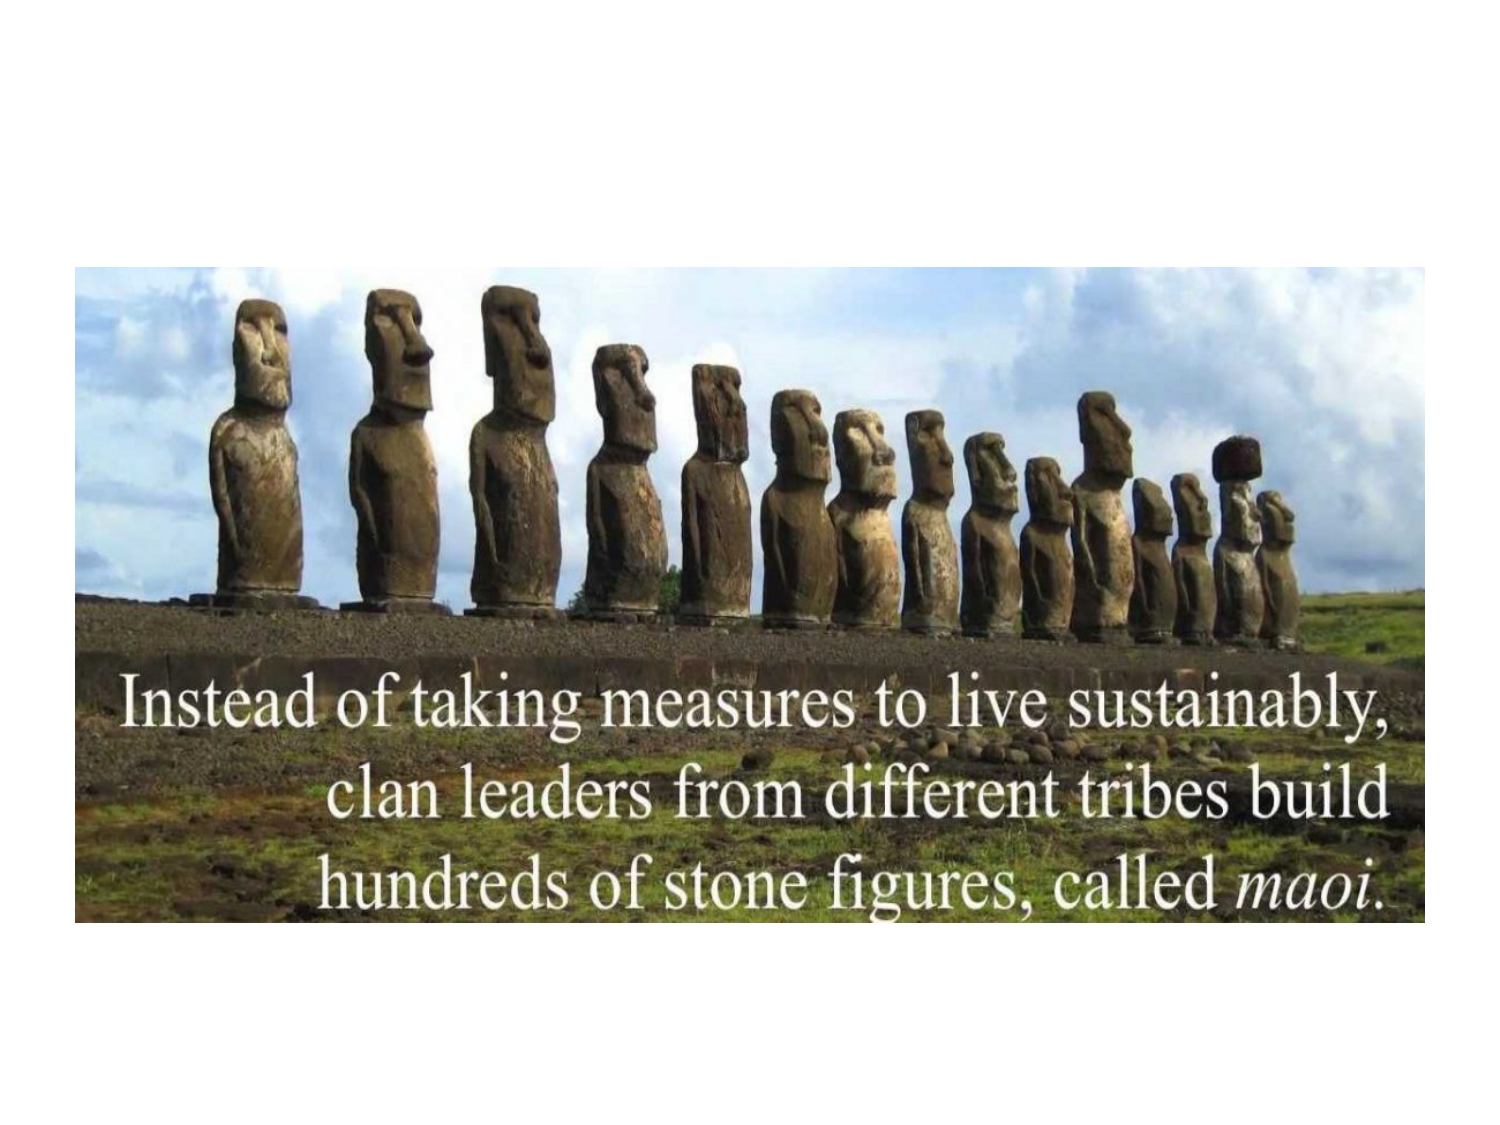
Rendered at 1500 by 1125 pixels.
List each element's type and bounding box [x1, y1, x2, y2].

list [74, 266, 1426, 923]
